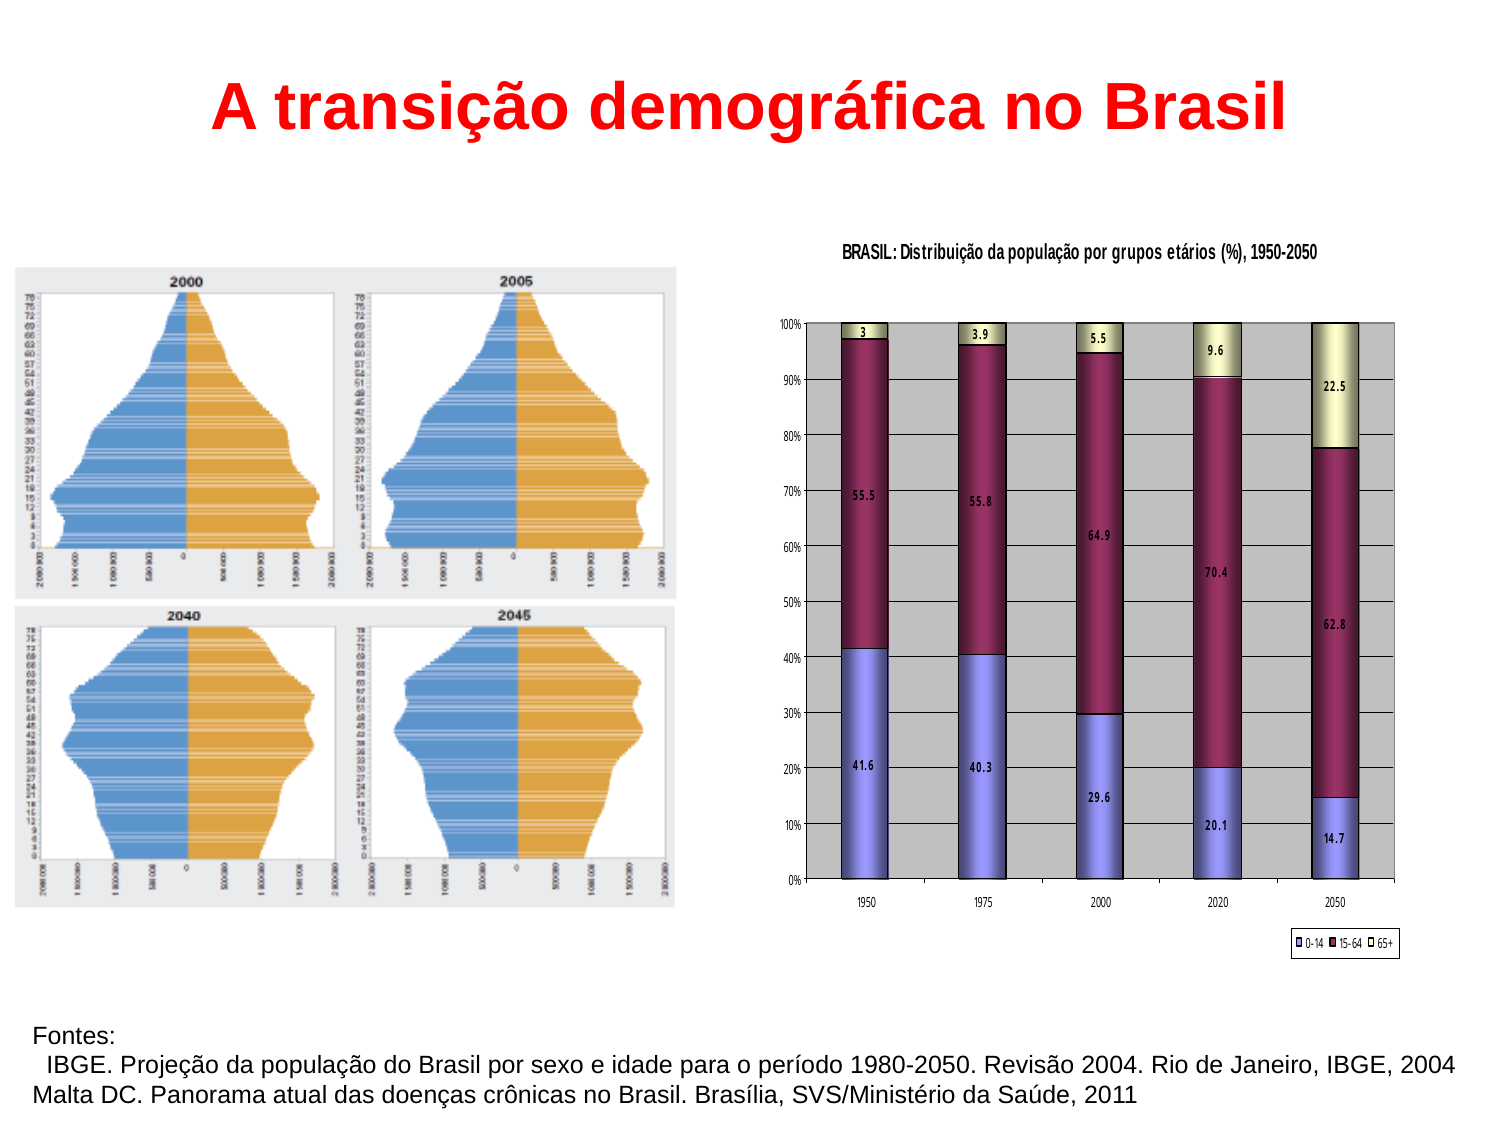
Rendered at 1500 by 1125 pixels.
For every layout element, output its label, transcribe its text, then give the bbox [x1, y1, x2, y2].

text_box Fontes: IBGE. Projeção da população do Brasil por sexo e idade para o período 1980-2050. Revisão 2004. Rio de Janeiro, IBGE, 2004 Malta DC. Panorama atual das doenças crônicas no Brasil. Brasília, SVS/Ministério da Saúde, 2011 [17, 1011, 1500, 1117]
text_box A transição demográfica no Brasil [74, 8, 1425, 197]
picture [5, 255, 715, 929]
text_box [749, 207, 1413, 988]
